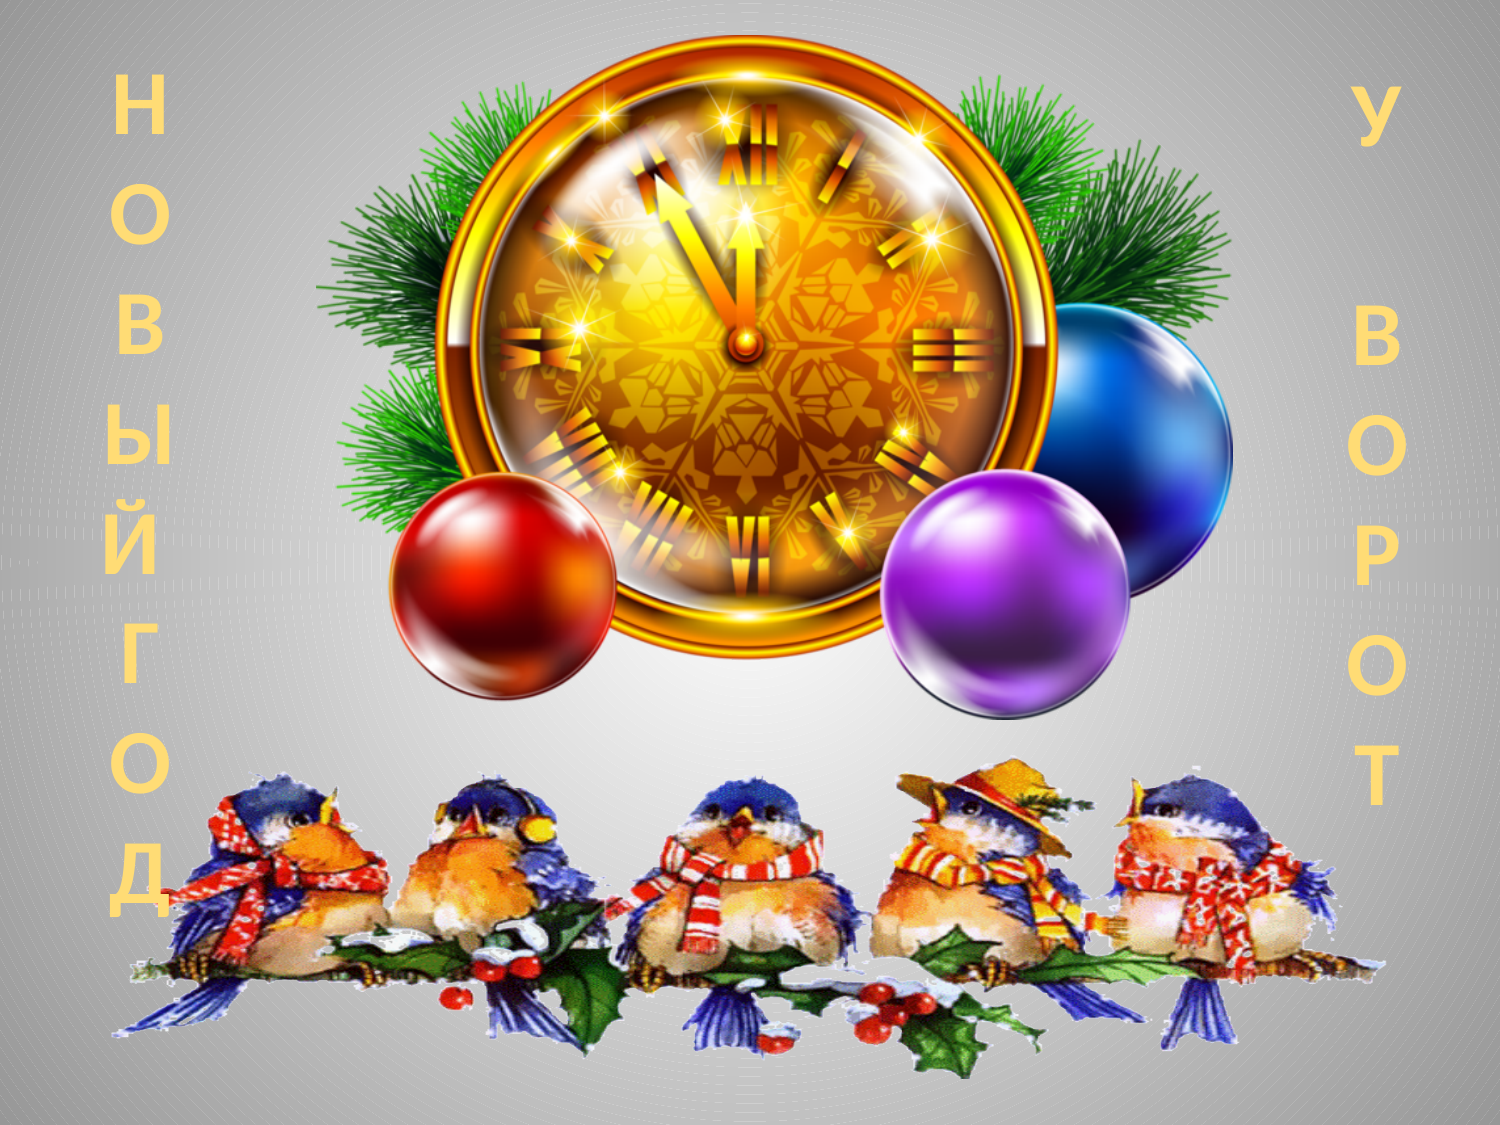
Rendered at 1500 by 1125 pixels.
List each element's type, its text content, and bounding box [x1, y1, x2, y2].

picture [81, 738, 1419, 1079]
picture [316, 34, 1233, 720]
text_box Н О в Ы й г О д [46, 35, 235, 930]
text_box У В О Р О т [1277, 46, 1477, 832]
